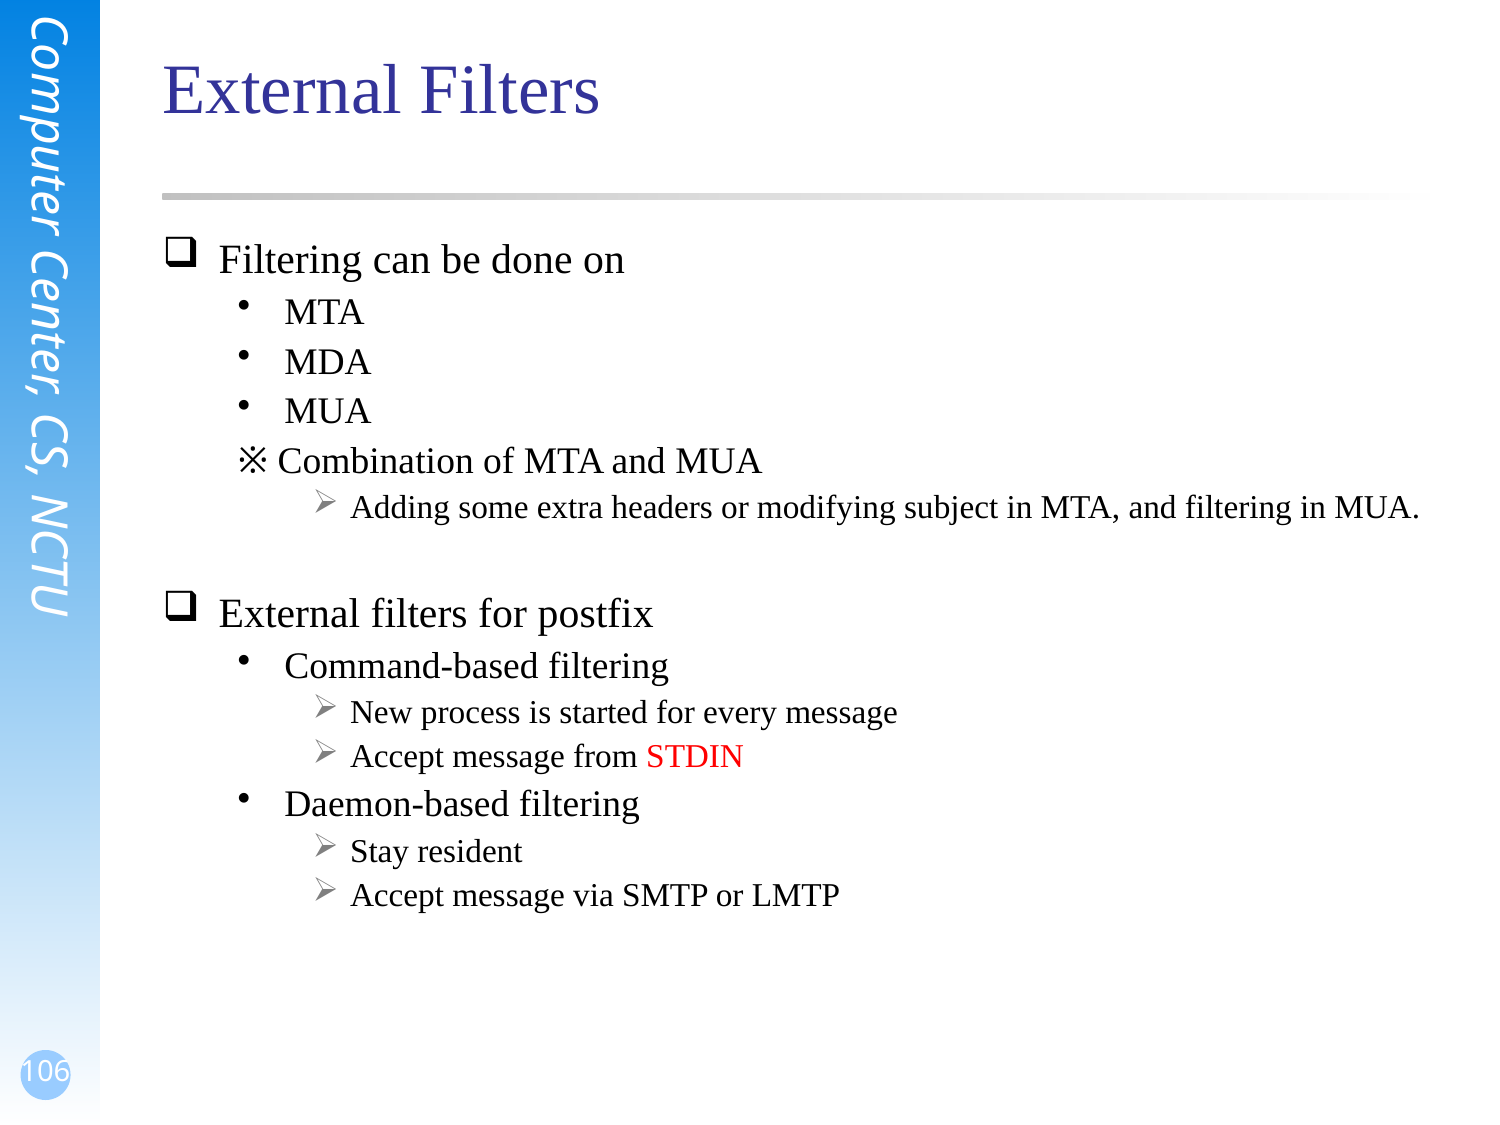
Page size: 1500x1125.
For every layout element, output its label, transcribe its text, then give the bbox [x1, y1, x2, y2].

list Filtering can be done on MTA MDA MUA ※ Combination of MTA and MUA Adding some extra headers or modifying subject in MTA, and filtering in MUA. External filters for postfix Command-based filtering New process is started for every message Accept message from STDIN Daemon-based filtering Stay resident Accept message via SMTP or LMTP [162, 237, 1438, 1000]
title External Filters [162, 42, 1438, 231]
